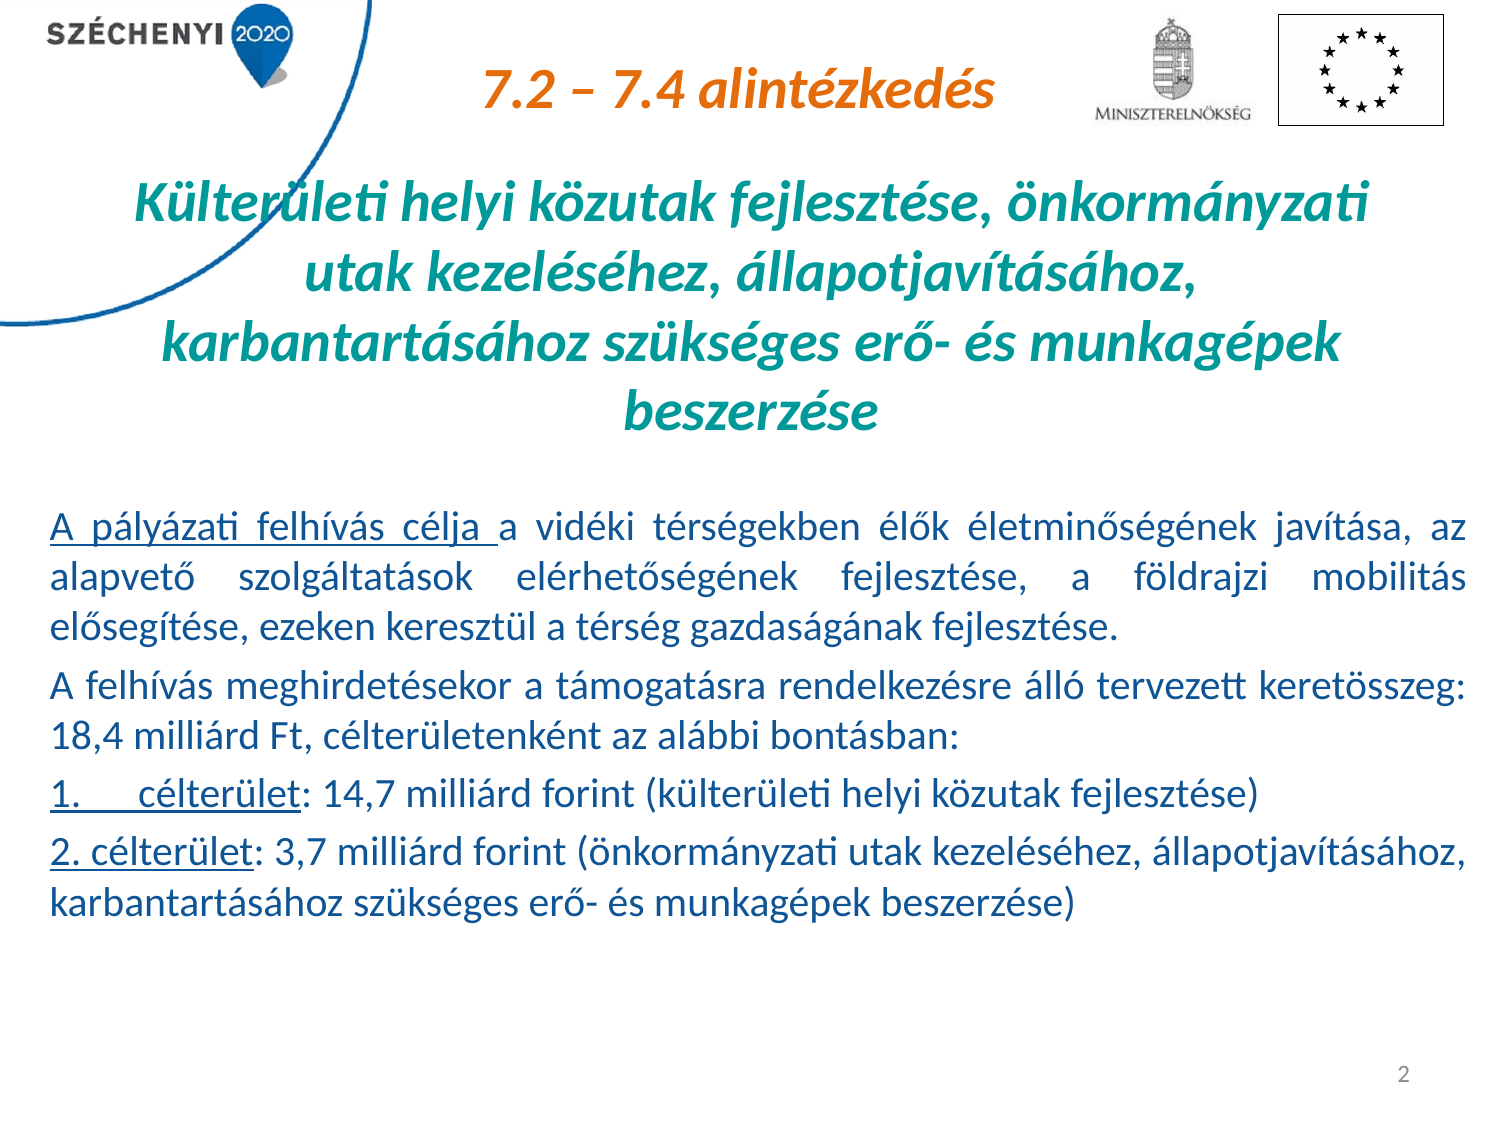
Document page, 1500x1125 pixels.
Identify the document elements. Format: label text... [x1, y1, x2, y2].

title Külterületi helyi közutak fejlesztése, önkormányzati utak kezeléséhez, állapotjavításához, karbantartásához szükséges erő- és munkagépek beszerzése [76, 160, 1427, 445]
picture [1092, 14, 1256, 126]
picture [0, 0, 372, 327]
list A pályázati felhívás célja a vidéki térségekben élők életminőségének javítása, az alapvető szolgáltatások elérhetőségének fejlesztése, a földrajzi mobilitás elősegítése, ezeken keresztül a térség gazdaságának fejlesztése. A felhívás meghirdetésekor a támogatásra rendelkezésre álló tervezett keretösszeg: 18,4 milliárd Ft, célterületenként az alábbi bontásban: 1. célterület: 14,7 milliárd forint (külterületi helyi közutak fejlesztése) 2. célterület: 3,7 milliárd forint (önkormányzati utak kezeléséhez, állapotjavításához, karbantartásához szükséges erő- és munkagépek beszerzése) [34, 491, 1483, 1005]
picture [1279, 15, 1443, 125]
text_box 7.2 – 7.4 alintézkedés [395, 2, 1081, 169]
slide_number 2 [1074, 1042, 1425, 1103]
